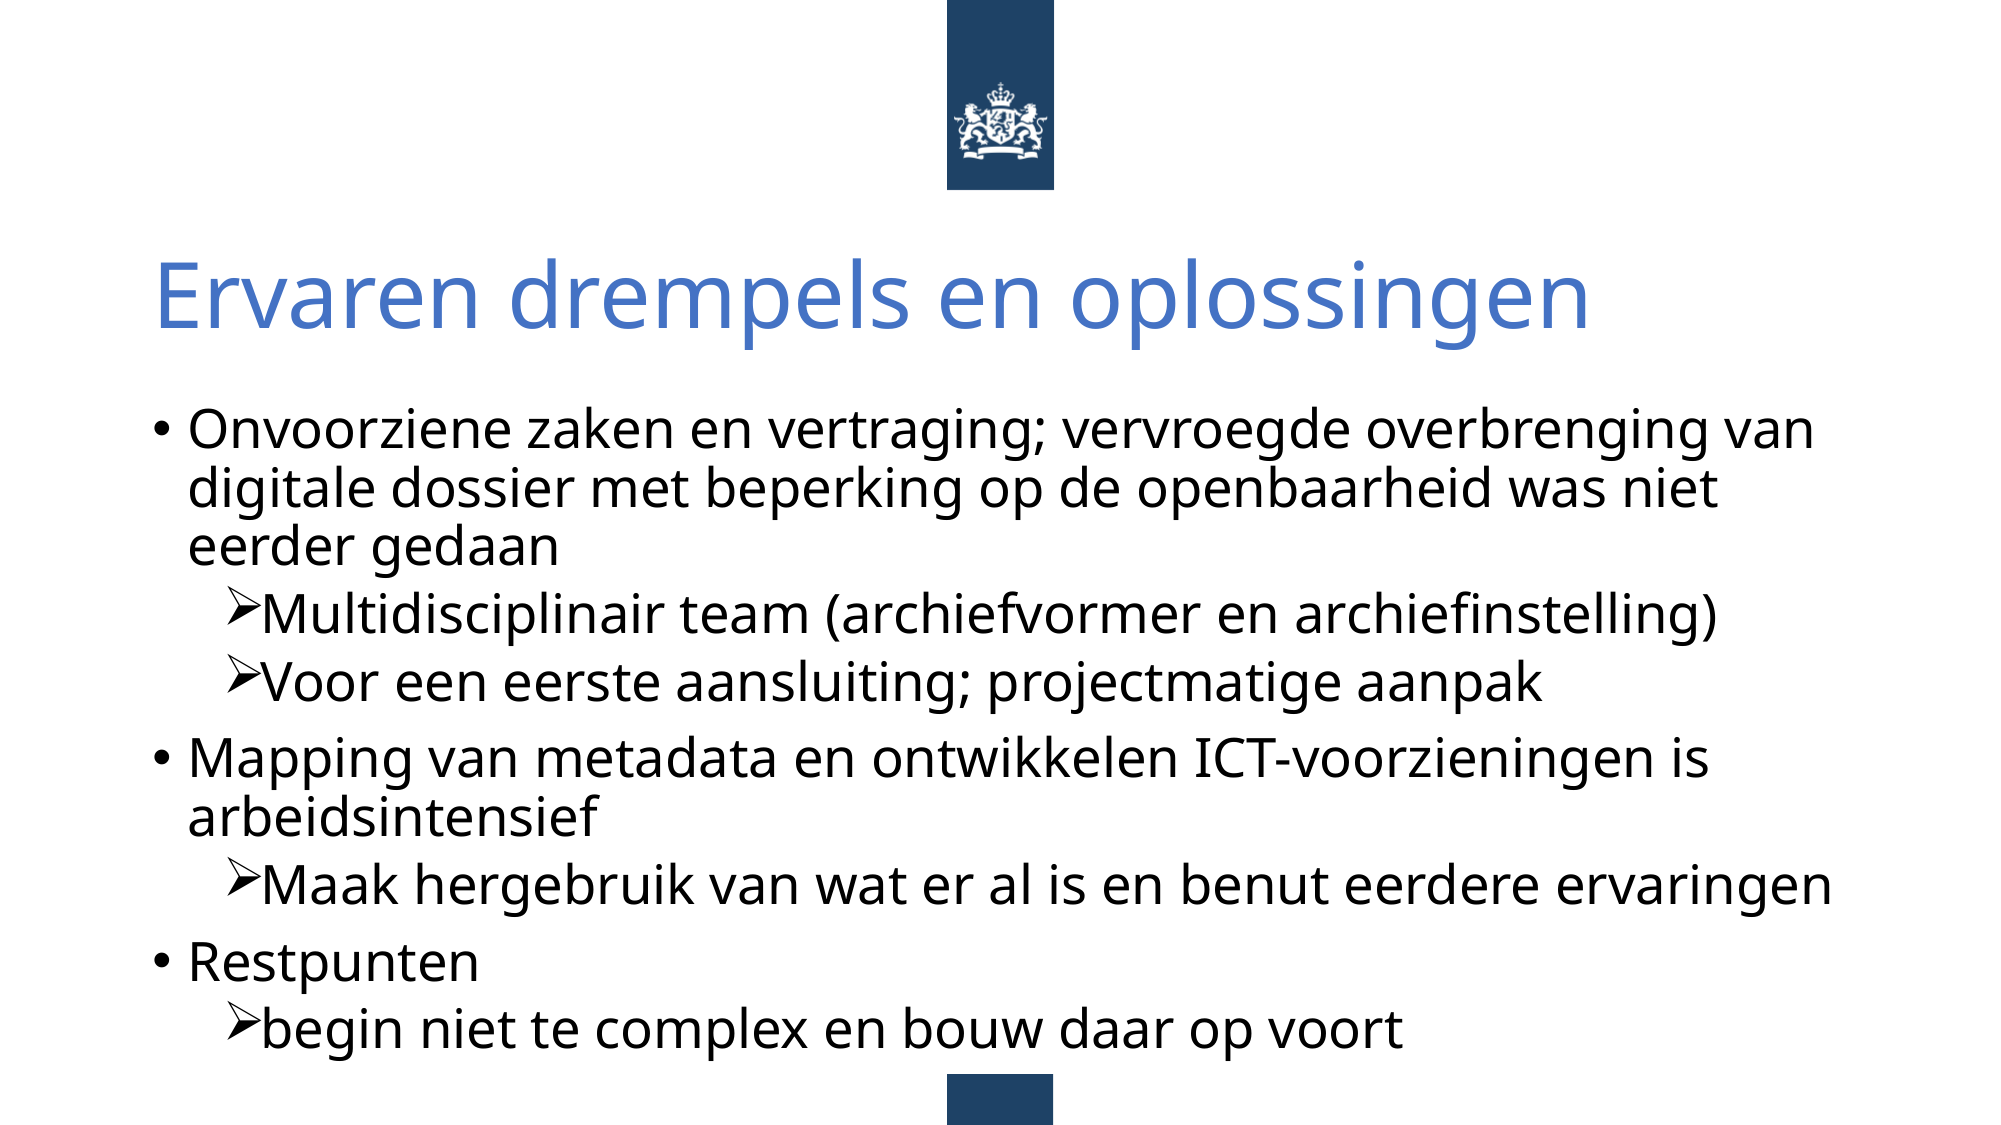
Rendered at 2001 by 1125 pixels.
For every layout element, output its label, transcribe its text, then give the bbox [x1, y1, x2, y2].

title Ervaren drempels en oplossingen [137, 204, 1863, 394]
picture [947, 0, 1055, 204]
list Onvoorziene zaken en vertraging; vervroegde overbrenging van digitale dossier met beperking op de openbaarheid was niet eerder gedaan Multidisciplinair team (archiefvormer en archiefinstelling) Voor een eerste aansluiting; projectmatige aanpak Mapping van metadata en ontwikkelen ICT-voorzieningen is arbeidsintensief Maak hergebruik van wat er al is en benut eerdere ervaringen Restpunten begin niet te complex en bouw daar op voort [137, 394, 1863, 1092]
